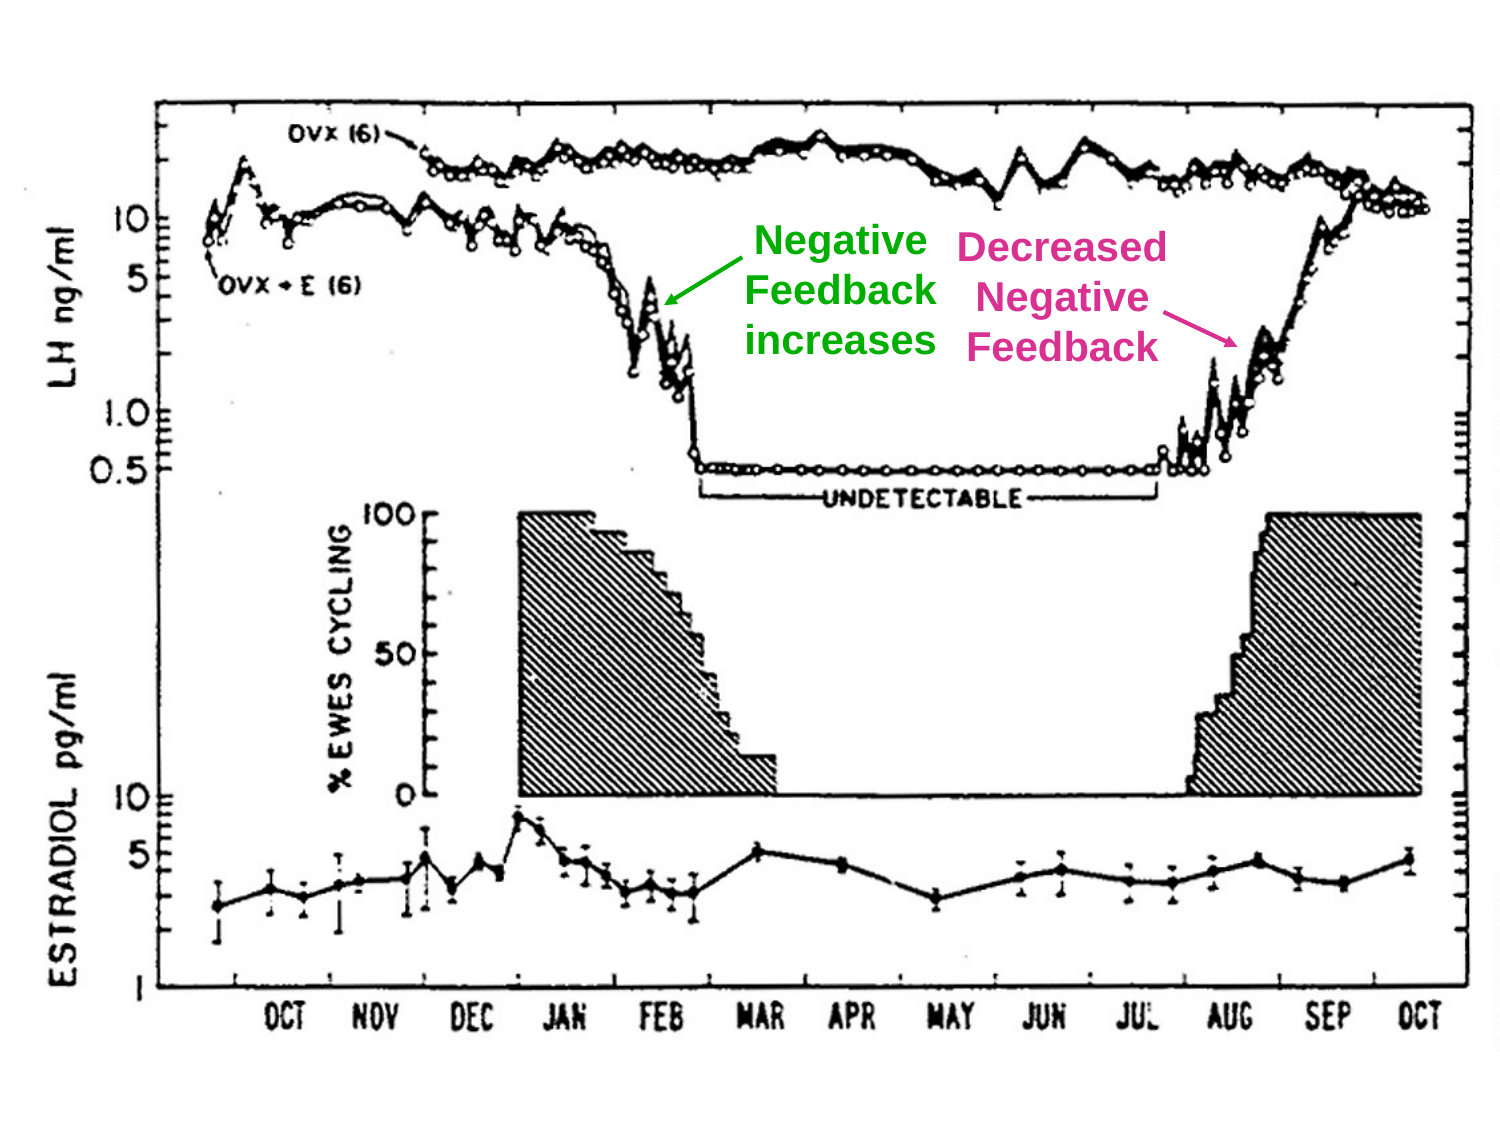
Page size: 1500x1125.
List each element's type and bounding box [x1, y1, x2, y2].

picture [1, 71, 1500, 1054]
